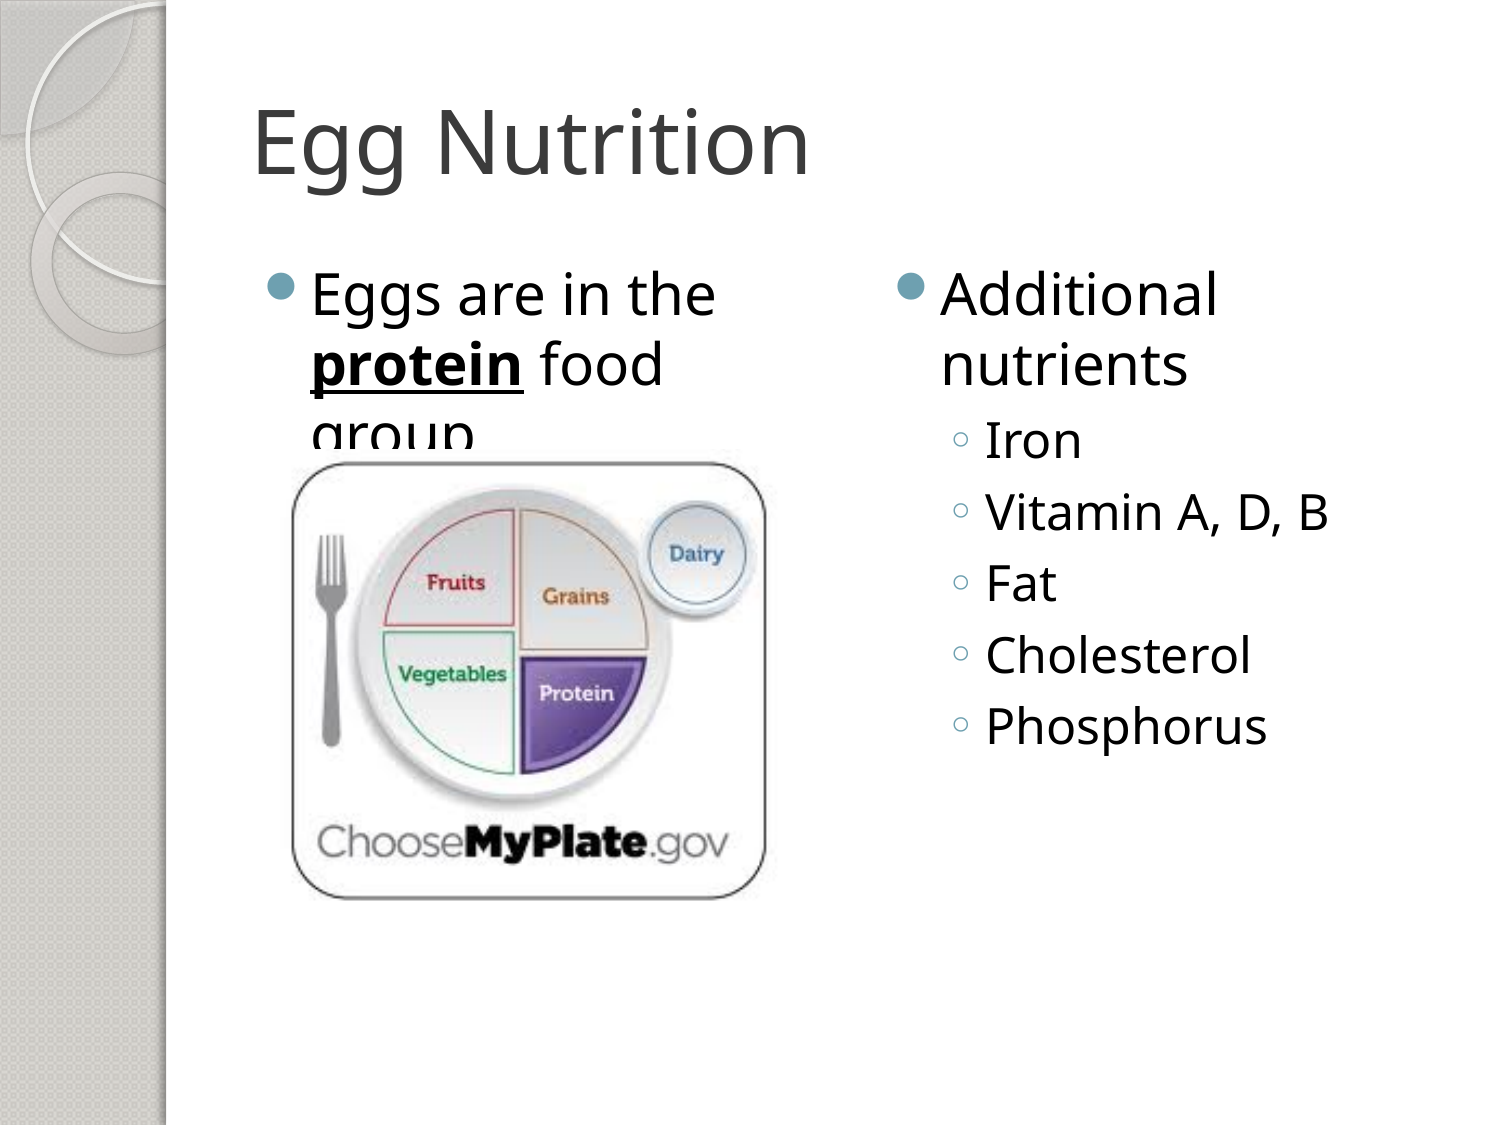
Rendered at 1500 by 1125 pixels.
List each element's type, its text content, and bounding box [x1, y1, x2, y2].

title Egg Nutrition [235, 45, 1466, 233]
picture [274, 449, 784, 914]
list Additional nutrients Iron Vitamin A, D, B Fat Cholesterol Phosphorus [865, 249, 1466, 1015]
list Eggs are in the protein food group [235, 249, 836, 1015]
